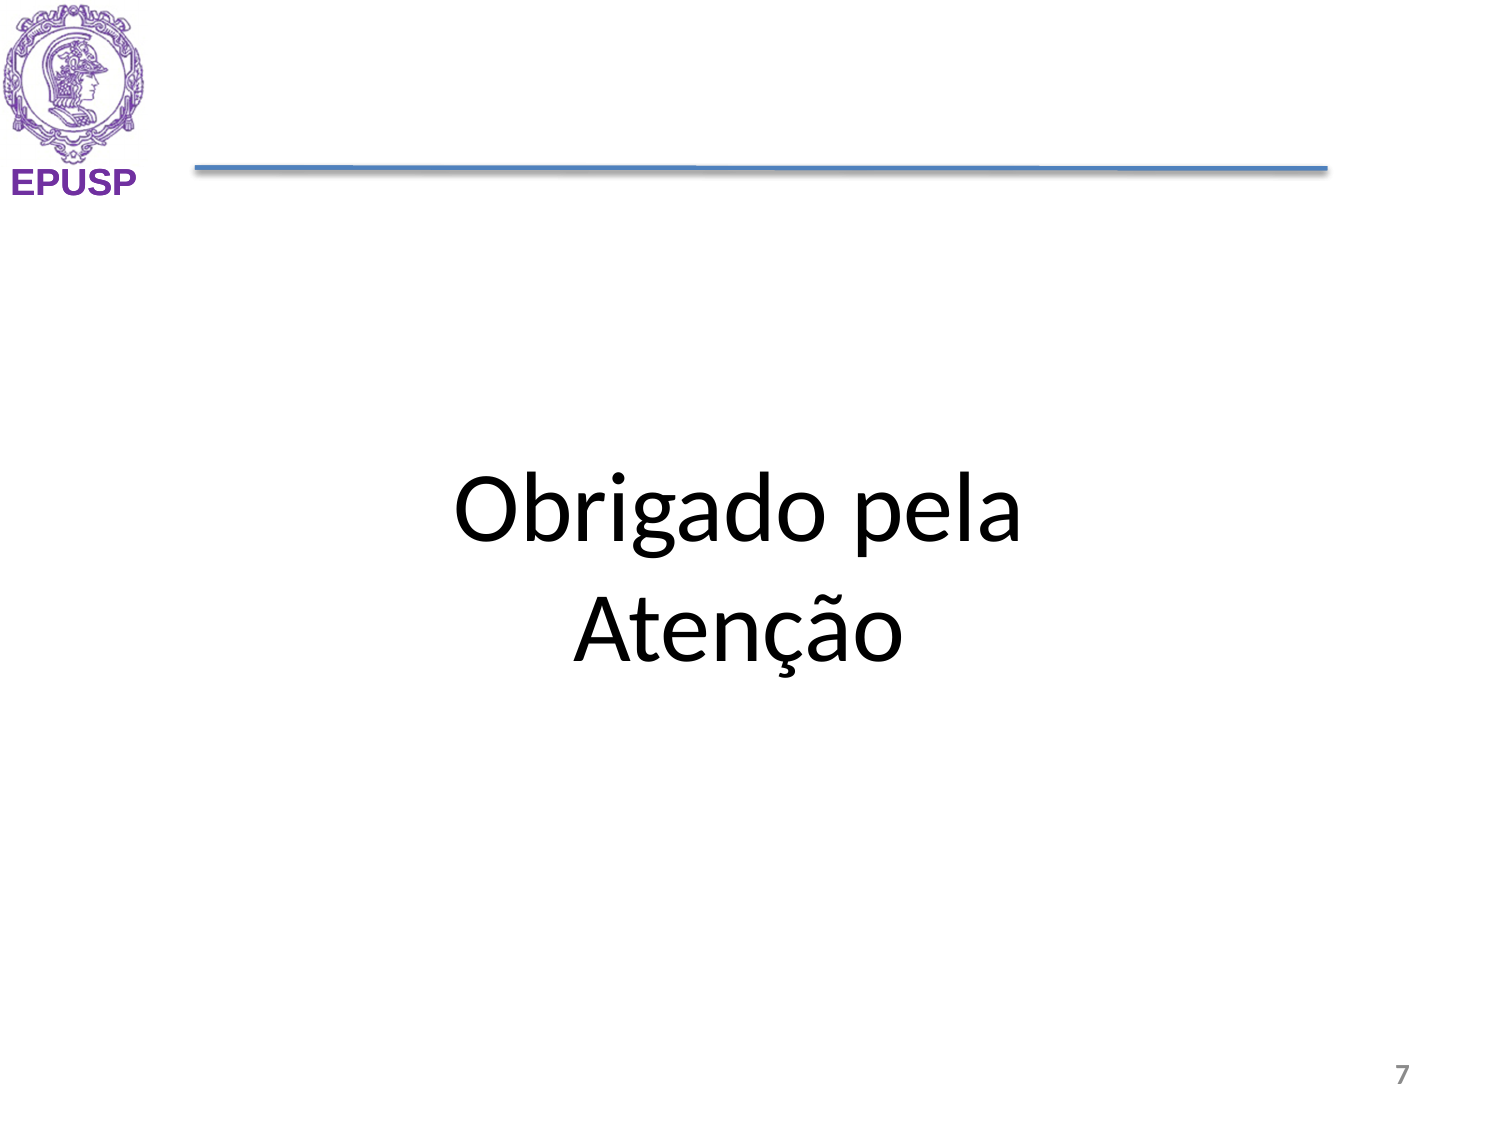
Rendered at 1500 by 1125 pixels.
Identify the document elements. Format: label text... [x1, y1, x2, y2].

slide_number 7 [1074, 1042, 1425, 1103]
picture [0, 0, 148, 167]
text_box Obrigado pela Atenção [292, 434, 1187, 689]
